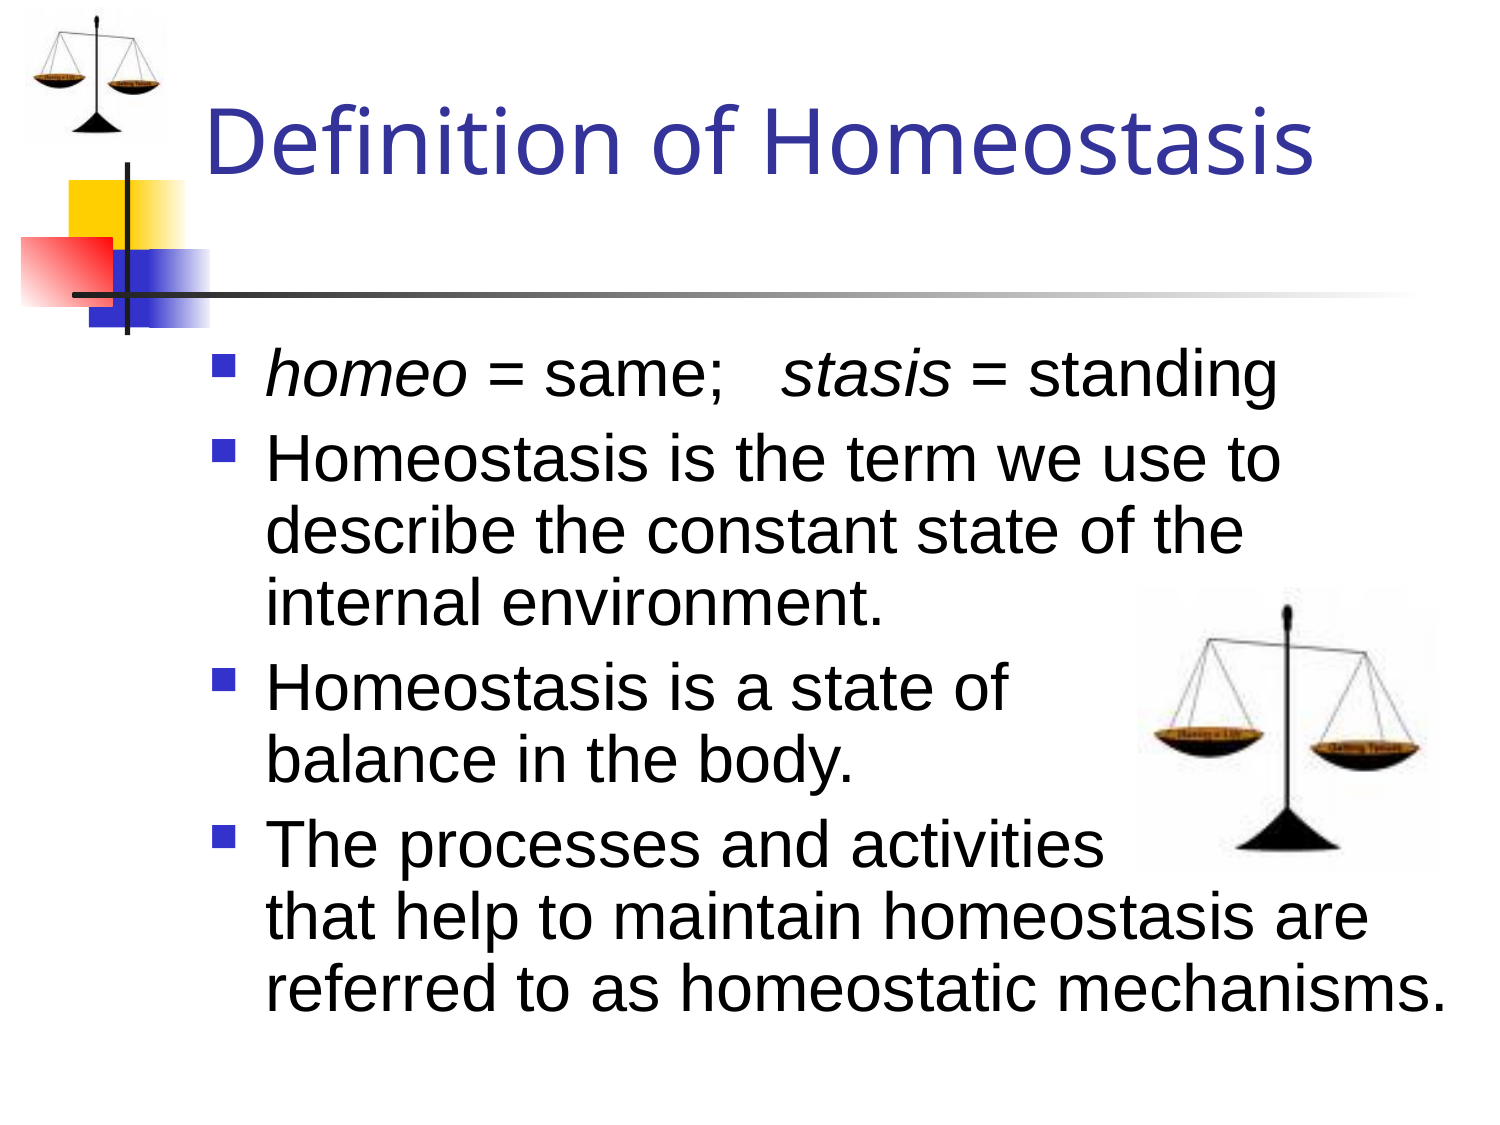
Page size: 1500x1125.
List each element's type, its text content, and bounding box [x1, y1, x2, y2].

picture [25, 7, 168, 143]
list homeo = same; stasis = standing Homeostasis is the term we use to describe the constant state of the internal environment. Homeostasis is a state of balance in the body. The processes and activities that help to maintain homeostasis are referred to as homeostatic mechanisms. [193, 330, 1470, 1007]
title Definition of Homeostasis [187, 37, 1467, 201]
picture [1137, 587, 1438, 871]
